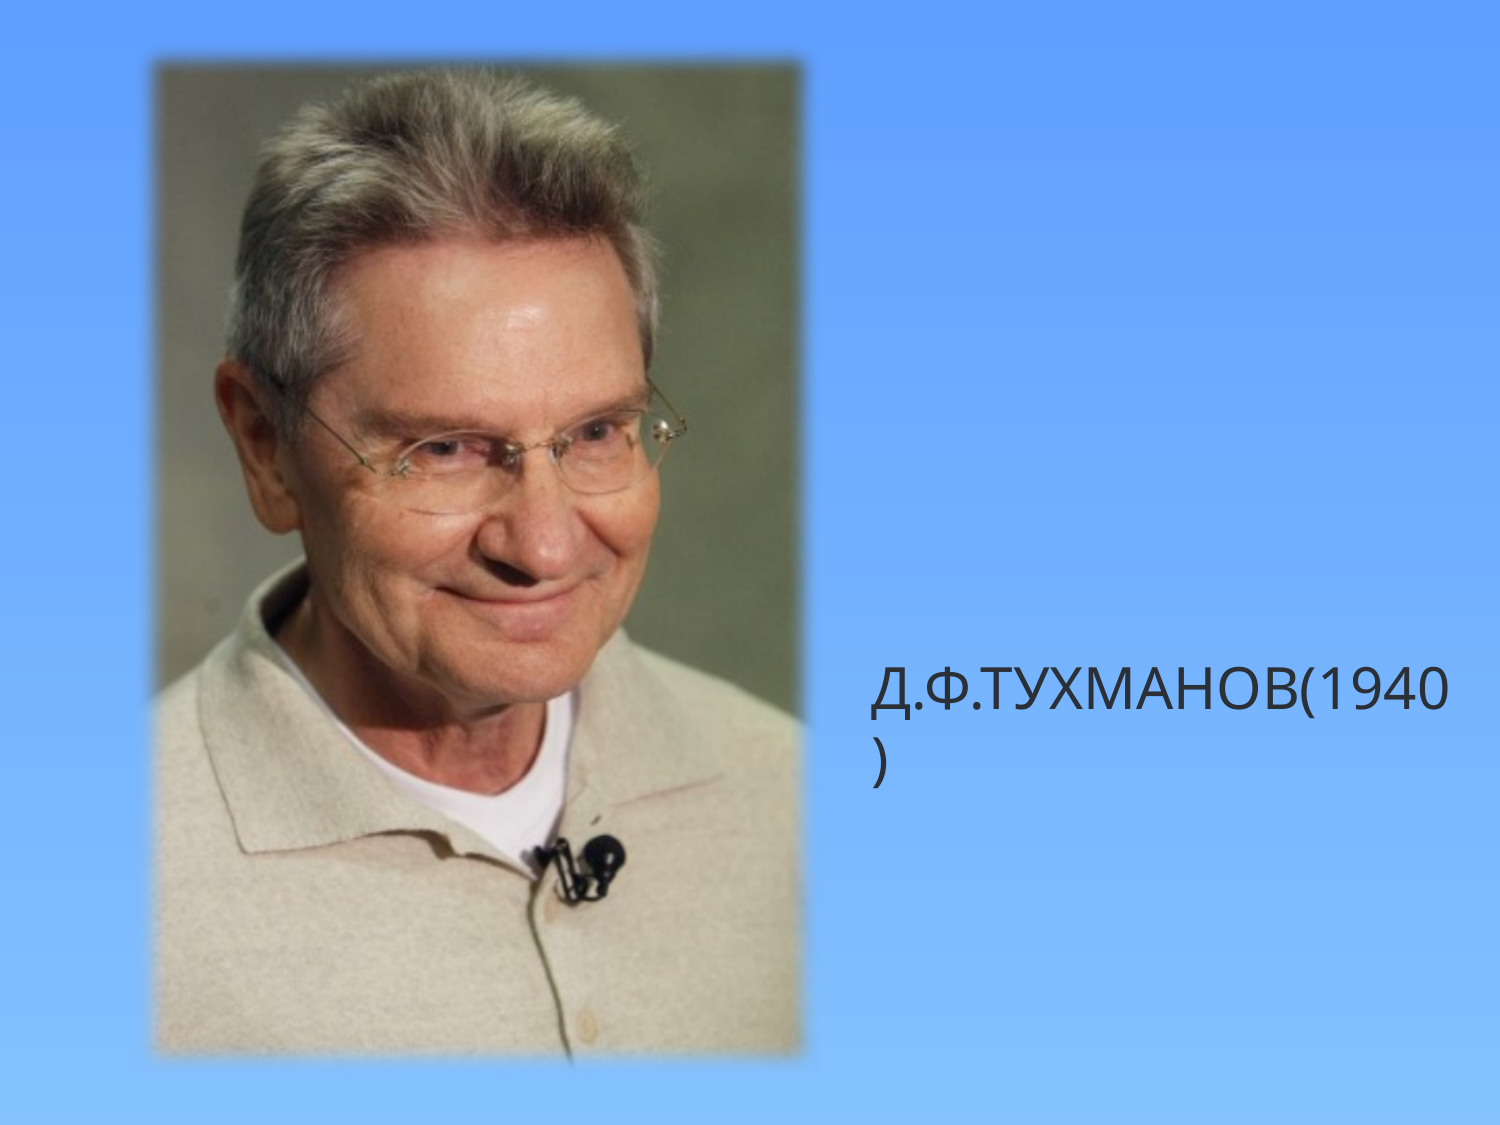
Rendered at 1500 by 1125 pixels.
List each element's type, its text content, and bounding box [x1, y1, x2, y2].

picture [135, 42, 822, 1075]
title Д.Ф.Тухманов(1940) [856, 208, 1483, 799]
